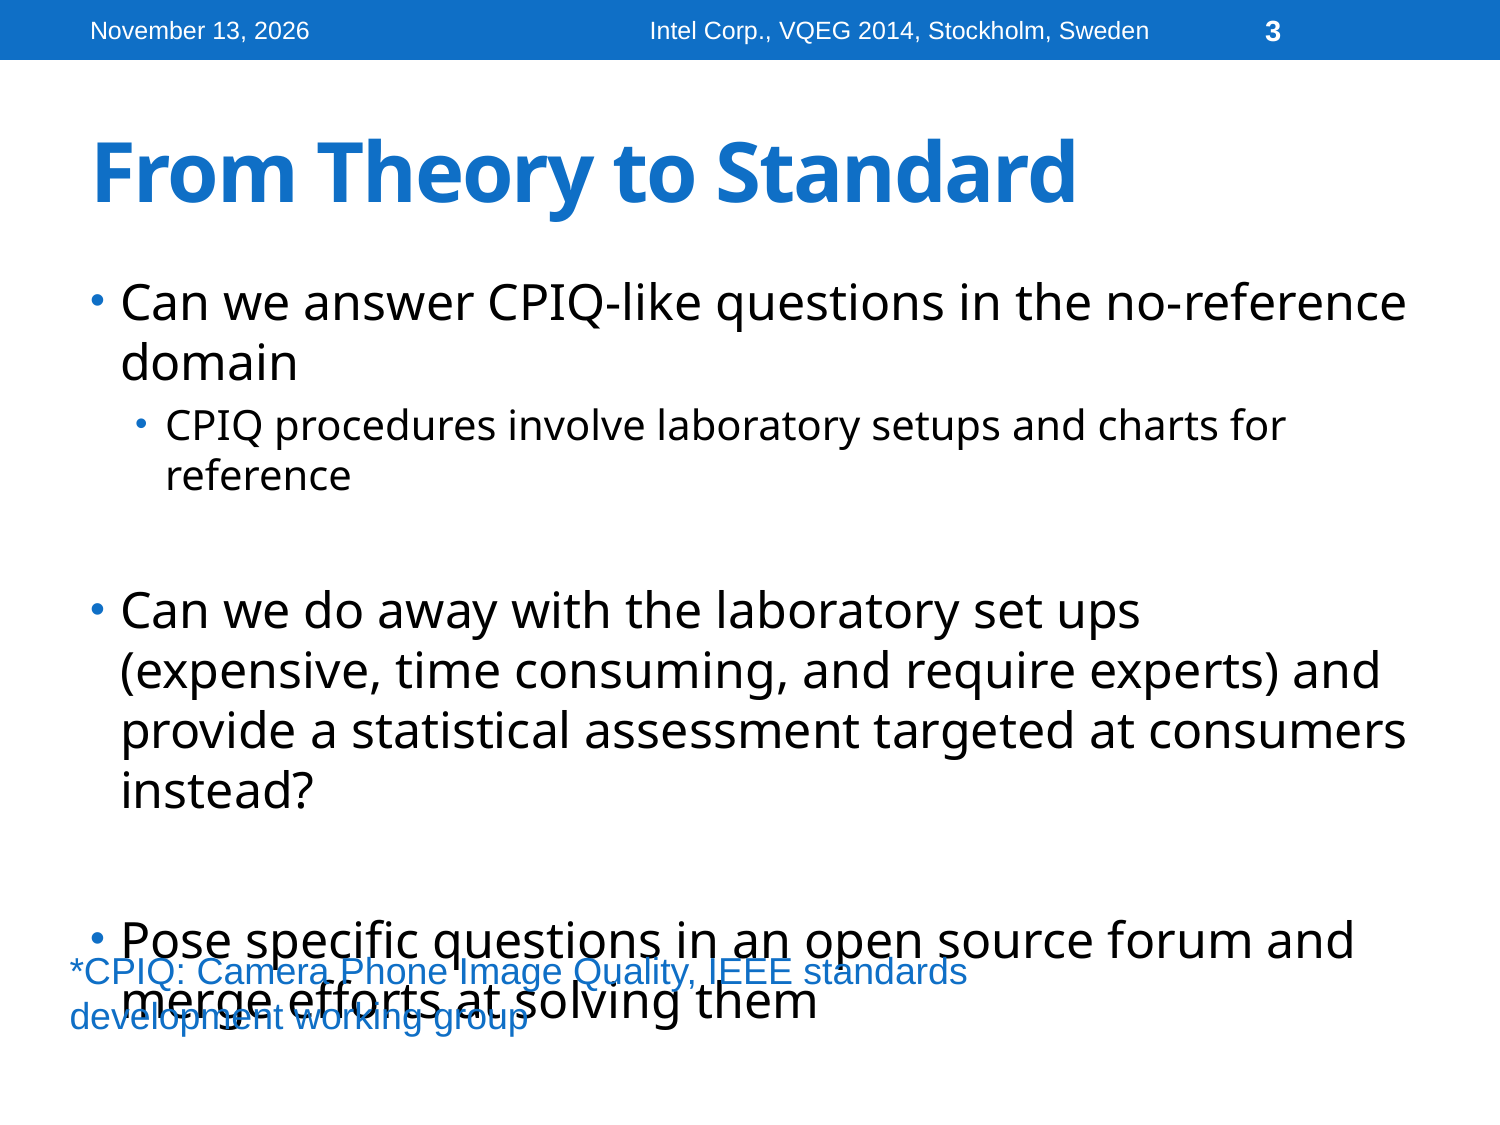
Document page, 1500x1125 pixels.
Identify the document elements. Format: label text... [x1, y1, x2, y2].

title From Theory to Standard [75, 87, 1425, 250]
slide_number 3 [1250, 3, 1425, 57]
text_box *CPIQ: Camera Phone Image Quality, IEEE standards development working group [54, 939, 994, 1045]
list Can we answer CPIQ-like questions in the no-reference domain CPIQ procedures involve laboratory setups and charts for reference Can we do away with the laboratory set ups (expensive, time consuming, and require experts) and provide a statistical assessment targeted at consumers instead? Pose specific questions in an open source forum and merge efforts at solving them [75, 262, 1425, 1063]
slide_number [75, 3, 550, 57]
footer Intel Corp., VQEG 2014, Stockholm, Sweden [562, 3, 1238, 57]
